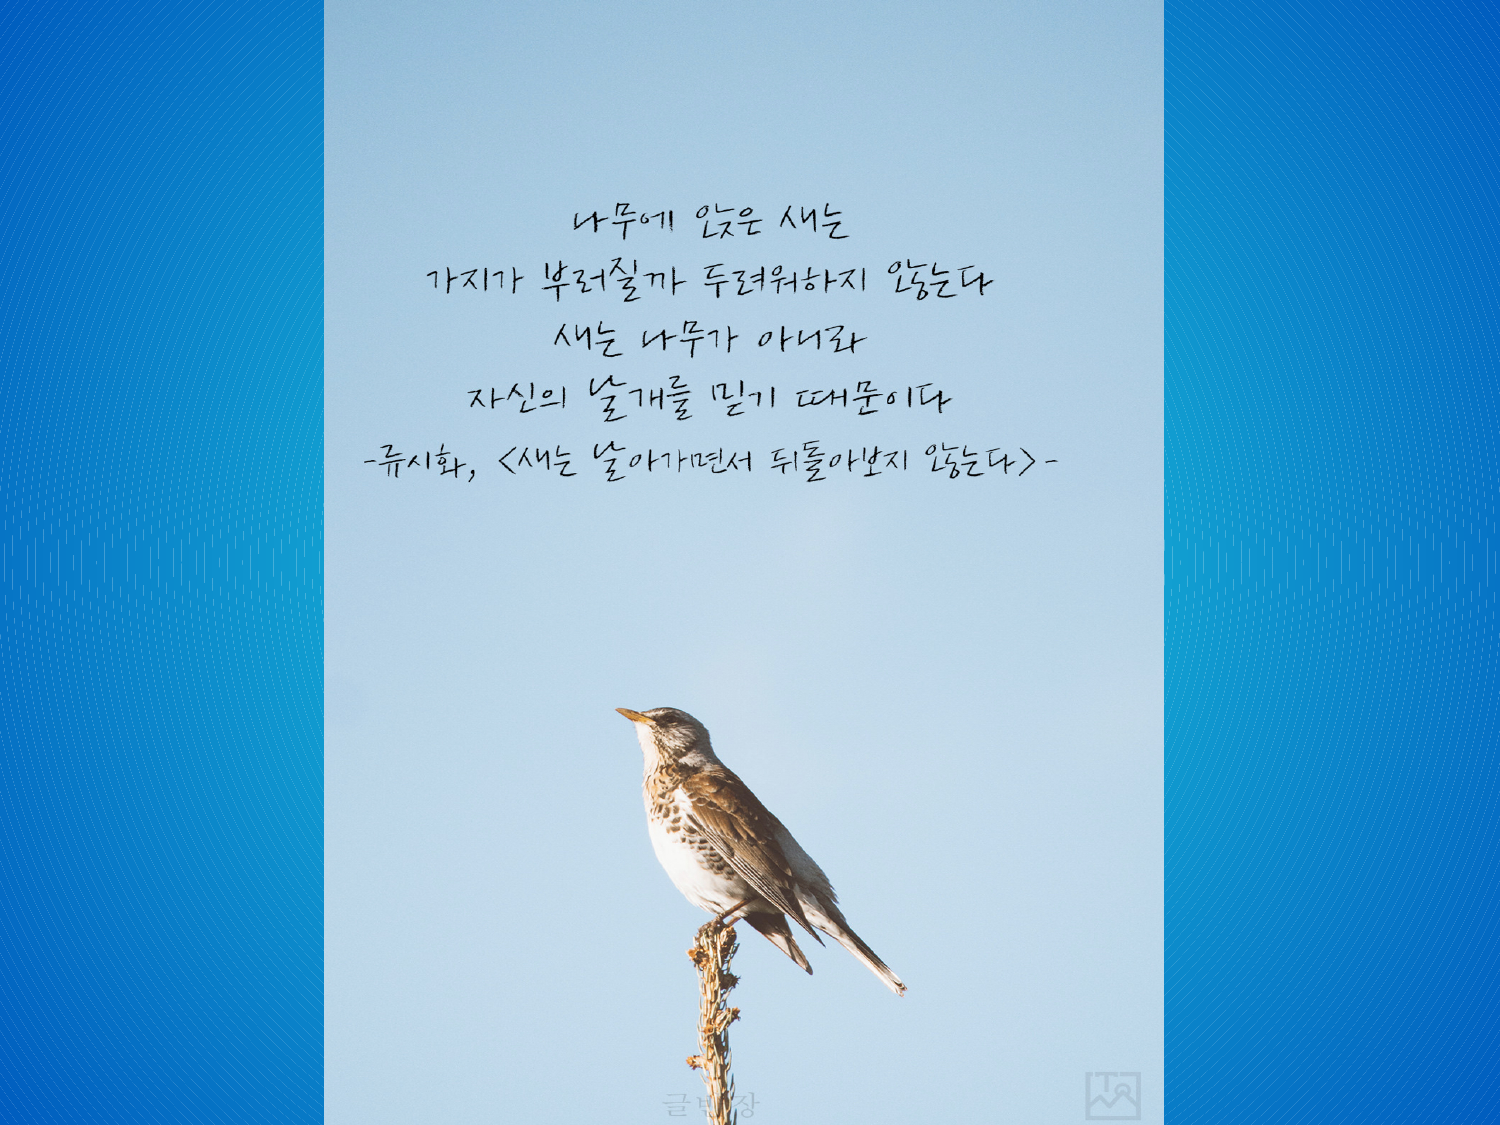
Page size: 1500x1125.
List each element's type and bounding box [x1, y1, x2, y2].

picture [1167, 609, 1171, 737]
picture [324, 0, 1166, 1125]
picture [1167, 388, 1171, 516]
